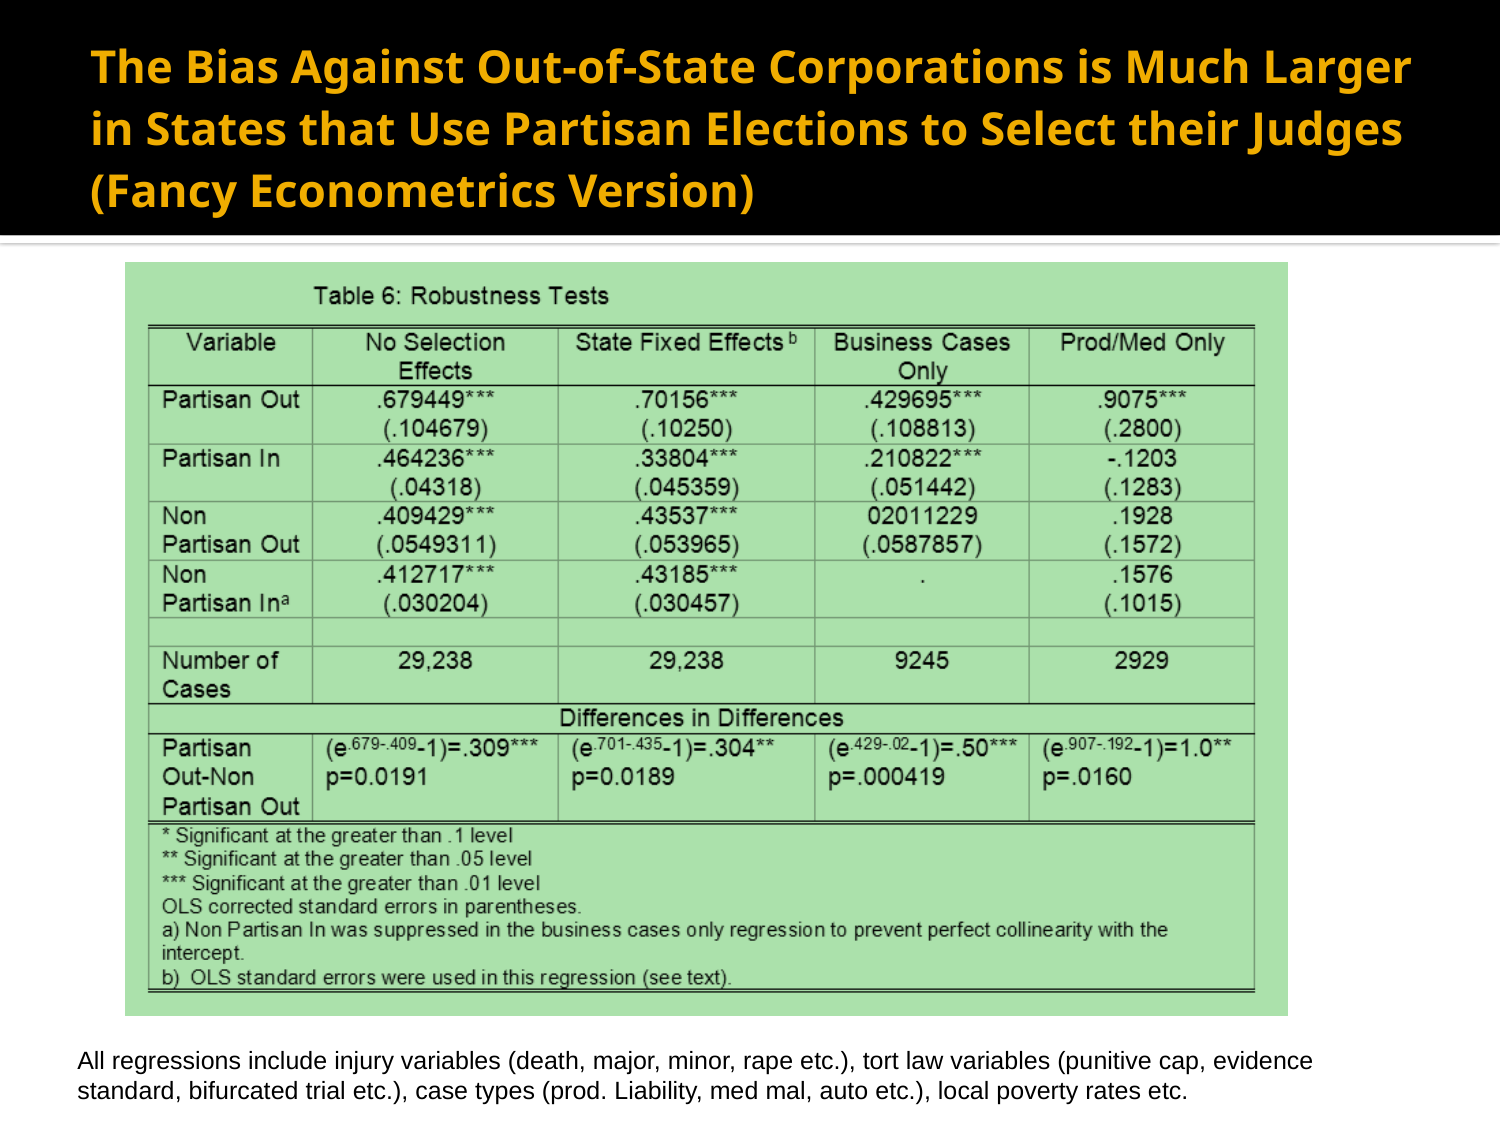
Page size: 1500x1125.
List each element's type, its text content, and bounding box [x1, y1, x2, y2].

title The Bias Against Out-of-State Corporations is Much Larger in States that Use Partisan Elections to Select their Judges (Fancy Econometrics Version) [75, 24, 1425, 231]
text_box All regressions include injury variables (death, major, minor, rape etc.), tort law variables (punitive cap, evidence standard, bifurcated trial etc.), case types (prod. Liability, med mal, auto etc.), local poverty rates etc. [62, 1037, 1438, 1113]
picture [124, 262, 1288, 1016]
